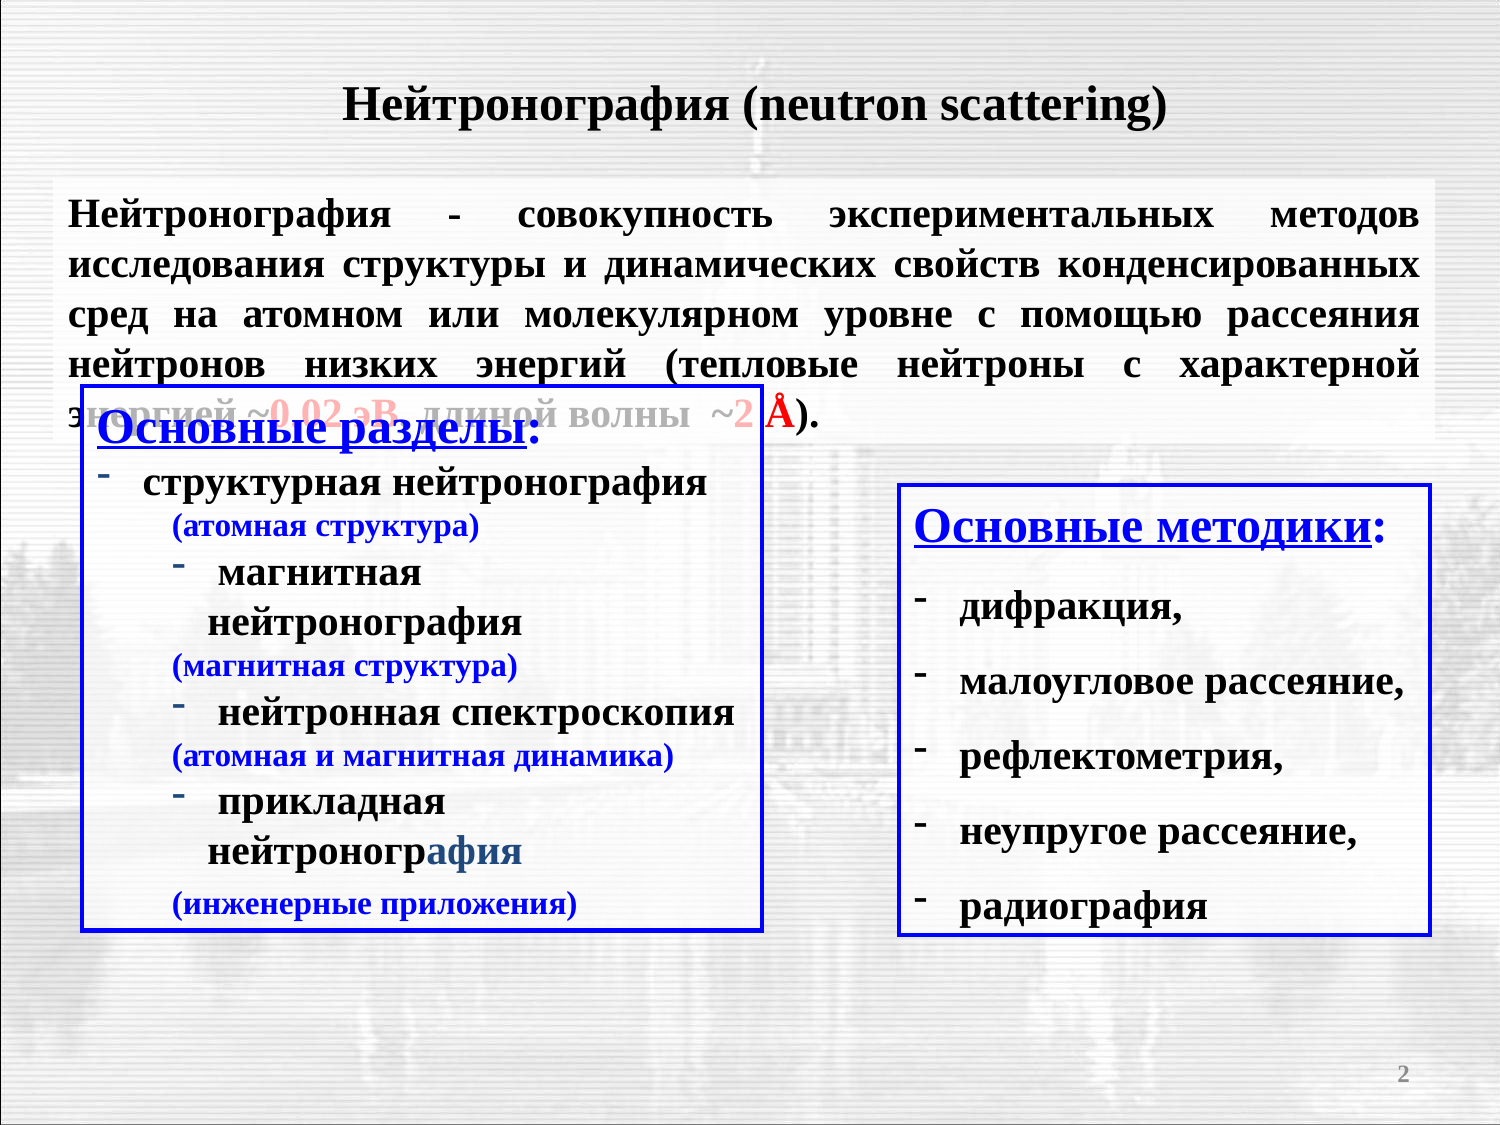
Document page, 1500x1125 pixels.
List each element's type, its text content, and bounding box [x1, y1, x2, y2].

slide_number 2 [1074, 1042, 1425, 1103]
text_box Нейтронография (neutron scattering) [206, 62, 1306, 138]
text_box Основные методики: дифракция, малоугловое рассеяние, рефлектометрия, неупругое рассеяние, радиография [898, 485, 1430, 935]
picture [0, 0, 1500, 1125]
text_box Основные разделы: структурная нейтронография (атомная структура) магнитная нейтронография (магнитная структура) нейтронная спектроскопия (атомная и магнитная динамика) прикладная нейтронография (инженерные приложения) [82, 385, 762, 931]
text_box Нейтронография - совокупность экспериментальных методов исследования структуры и динамических свойств конденсированных сред на атомном или молекулярном уровне с помощью рассеяния нейтронов низких энергий (тепловые нейтроны с характерной энергией ~0.02 эВ, длиной волны ~2 Å). [53, 178, 1436, 444]
